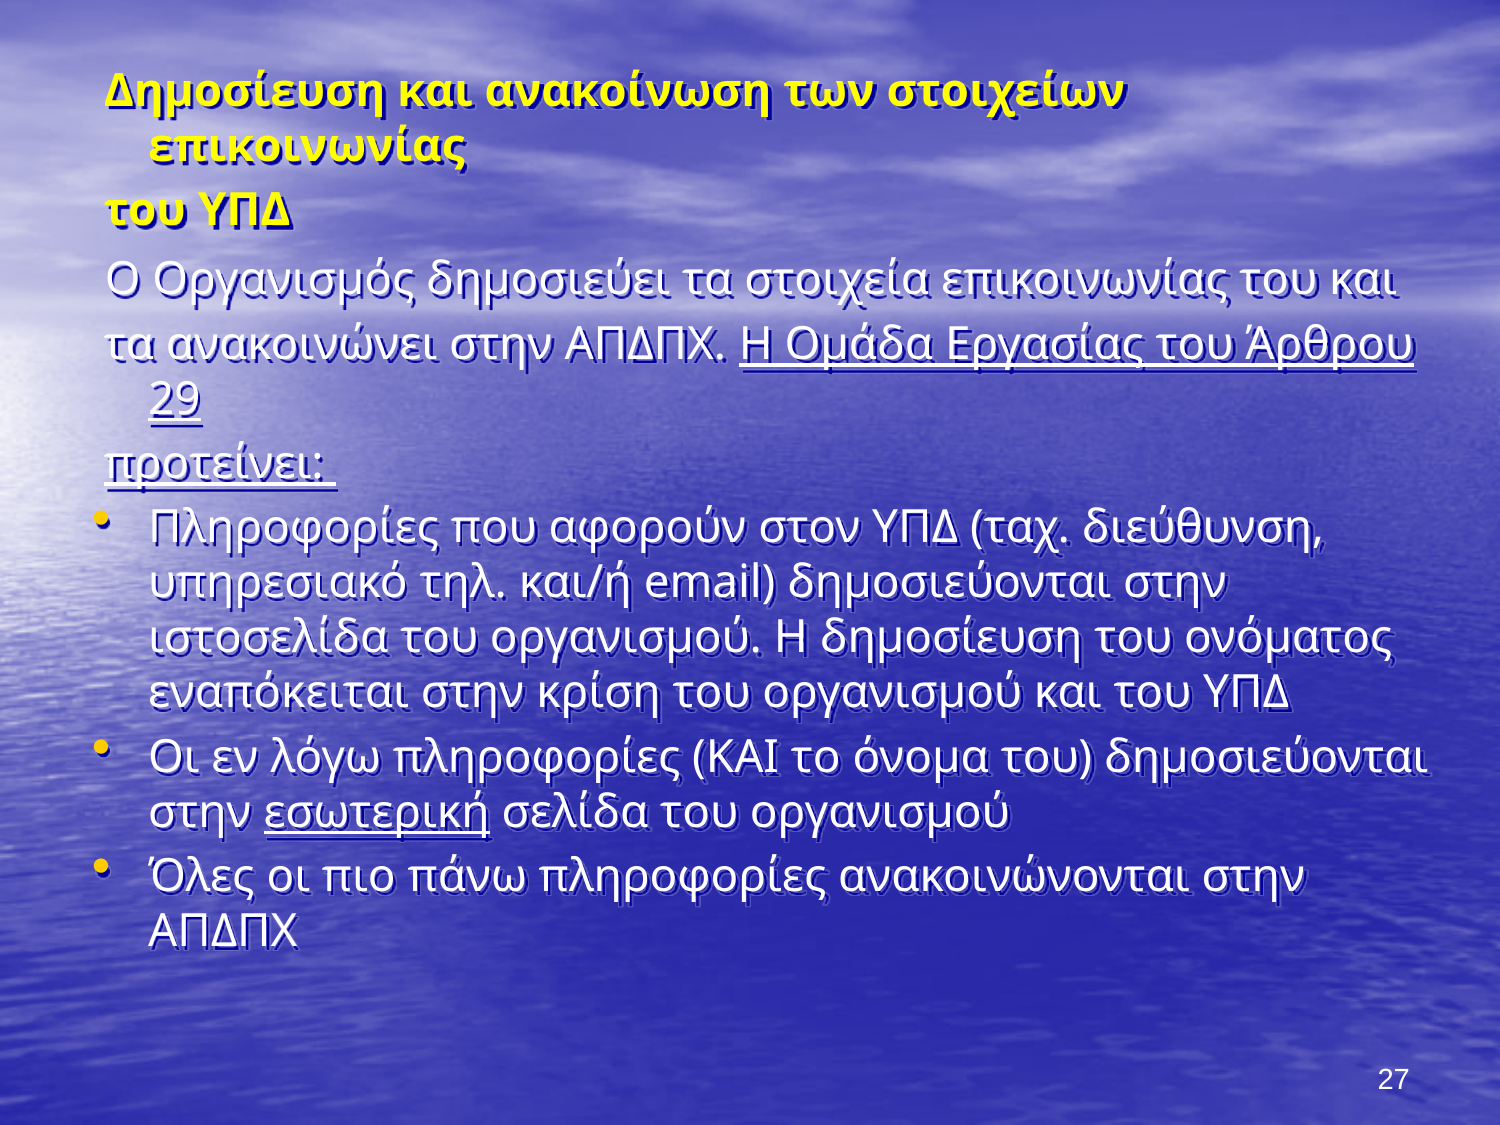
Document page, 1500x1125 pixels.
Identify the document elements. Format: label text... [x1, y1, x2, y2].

slide_number 27 [1074, 1024, 1426, 1103]
list Δημοσίευση και ανακοίνωση των στοιχείων επικοινωνίας του ΥΠΔ Ο Οργανισμός δημοσιεύει τα στοιχεία επικοινωνίας του και τα ανακοινώνει στην ΑΠΔΠΧ. Η Ομάδα Εργασίας του Άρθρου 29 προτείνει: Πληροφορίες που αφορούν στον ΥΠΔ (ταχ. διεύθυνση, υπηρεσιακό τηλ. και/ή email) δημοσιεύονται στην ιστοσελίδα του οργανισμού. Η δημοσίευση του ονόματος εναπόκειται στην κρίση του οργανισμού και του ΥΠΔ Οι εν λόγω πληροφορίες (ΚΑΙ το όνομα του) δημοσιεύονται στην εσωτερική σελίδα του οργανισμού Όλες οι πιο πάνω πληροφορίες ανακοινώνονται στην ΑΠΔΠΧ [76, 18, 1460, 953]
